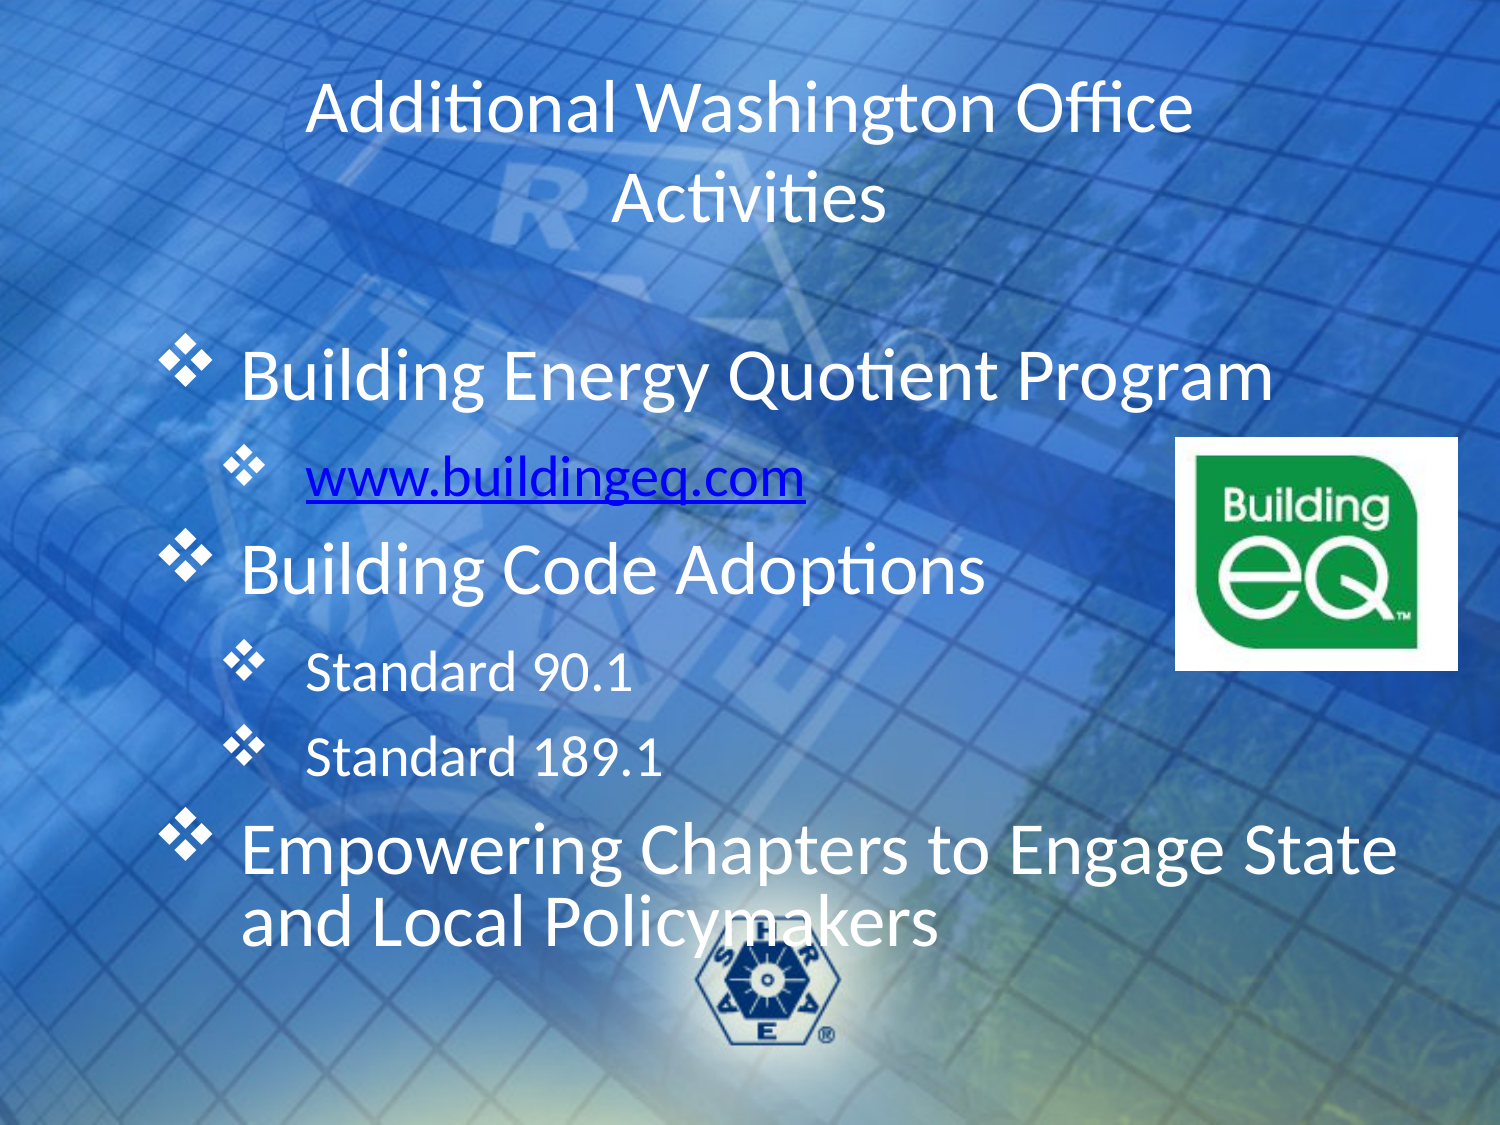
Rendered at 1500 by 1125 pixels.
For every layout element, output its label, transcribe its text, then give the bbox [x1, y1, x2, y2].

title Additional Washington Office Activities [162, 45, 1338, 250]
picture [0, 0, 1500, 1125]
list Building Energy Quotient Program www.buildingeq.com Building Code Adoptions Standard 90.1 Standard 189.1 Empowering Chapters to Engage State and Local Policymakers [62, 299, 1450, 1005]
